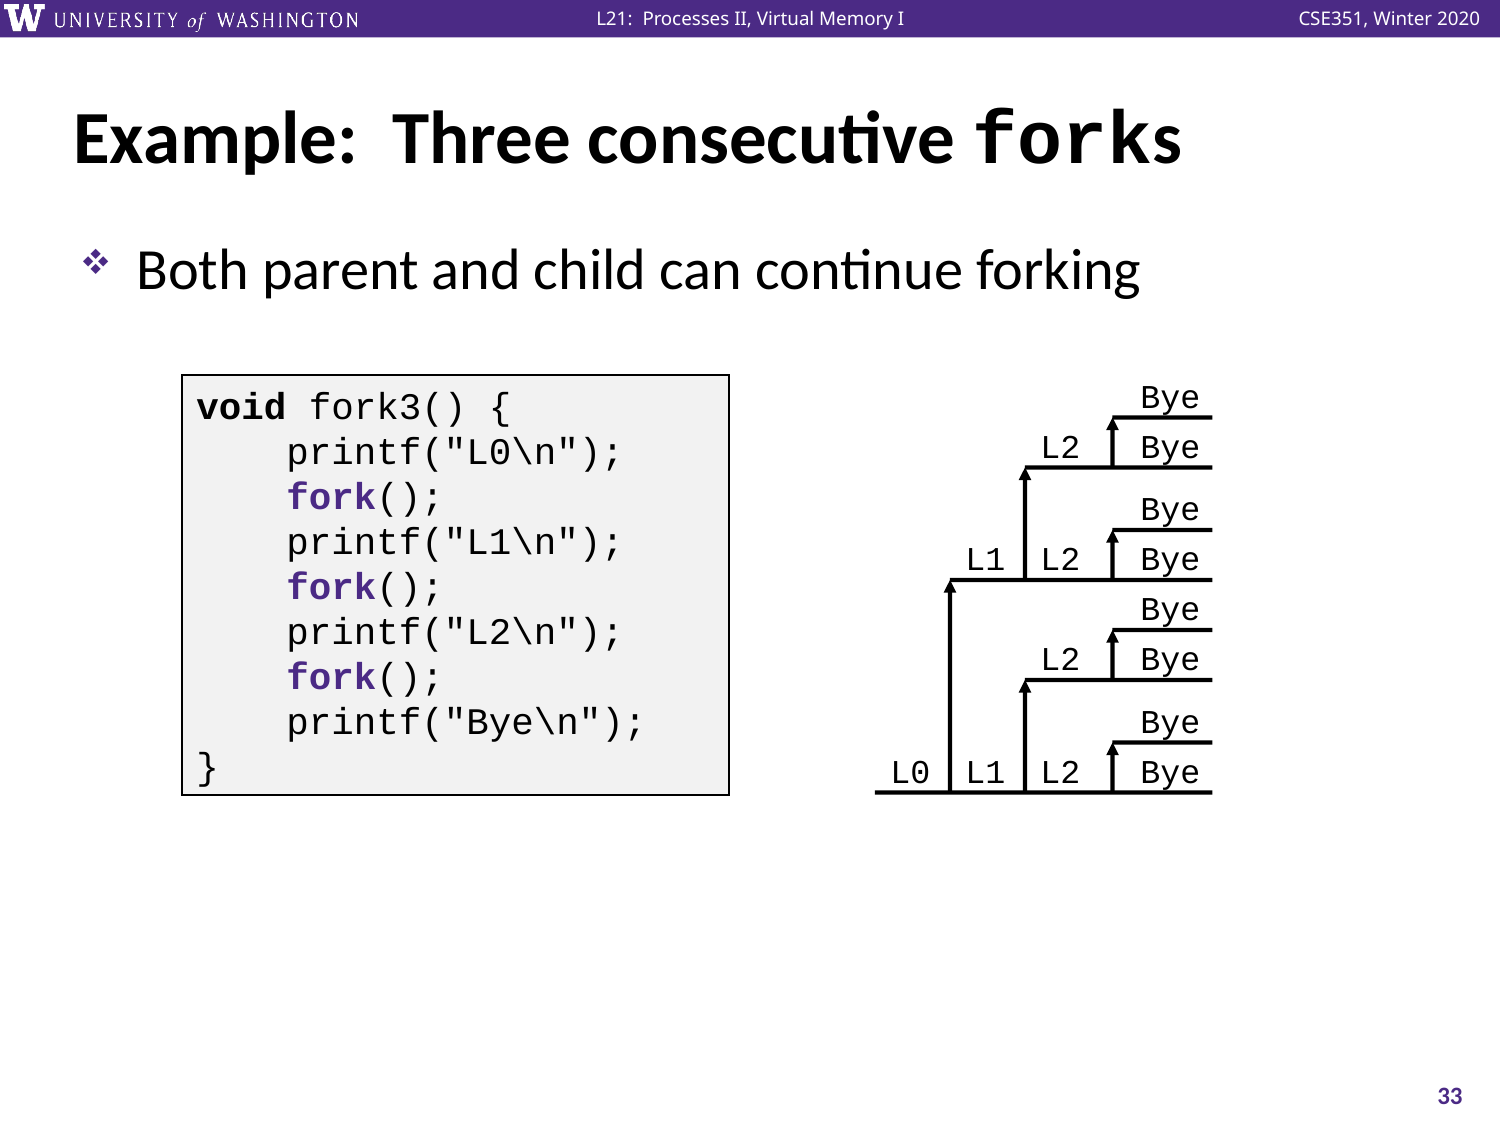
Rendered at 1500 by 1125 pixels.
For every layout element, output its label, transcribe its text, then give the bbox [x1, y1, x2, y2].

slide_number 33 [1400, 1065, 1500, 1125]
title Example: Three consecutive forks [58, 71, 1438, 197]
text_box void fork3() { printf("L0\n"); fork(); printf("L1\n"); fork(); printf("L2\n"); fork(); printf("Bye\n"); } [181, 374, 729, 795]
list Both parent and child can continue forking [64, 223, 1438, 1040]
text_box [874, 367, 1217, 799]
picture [4, 4, 358, 32]
